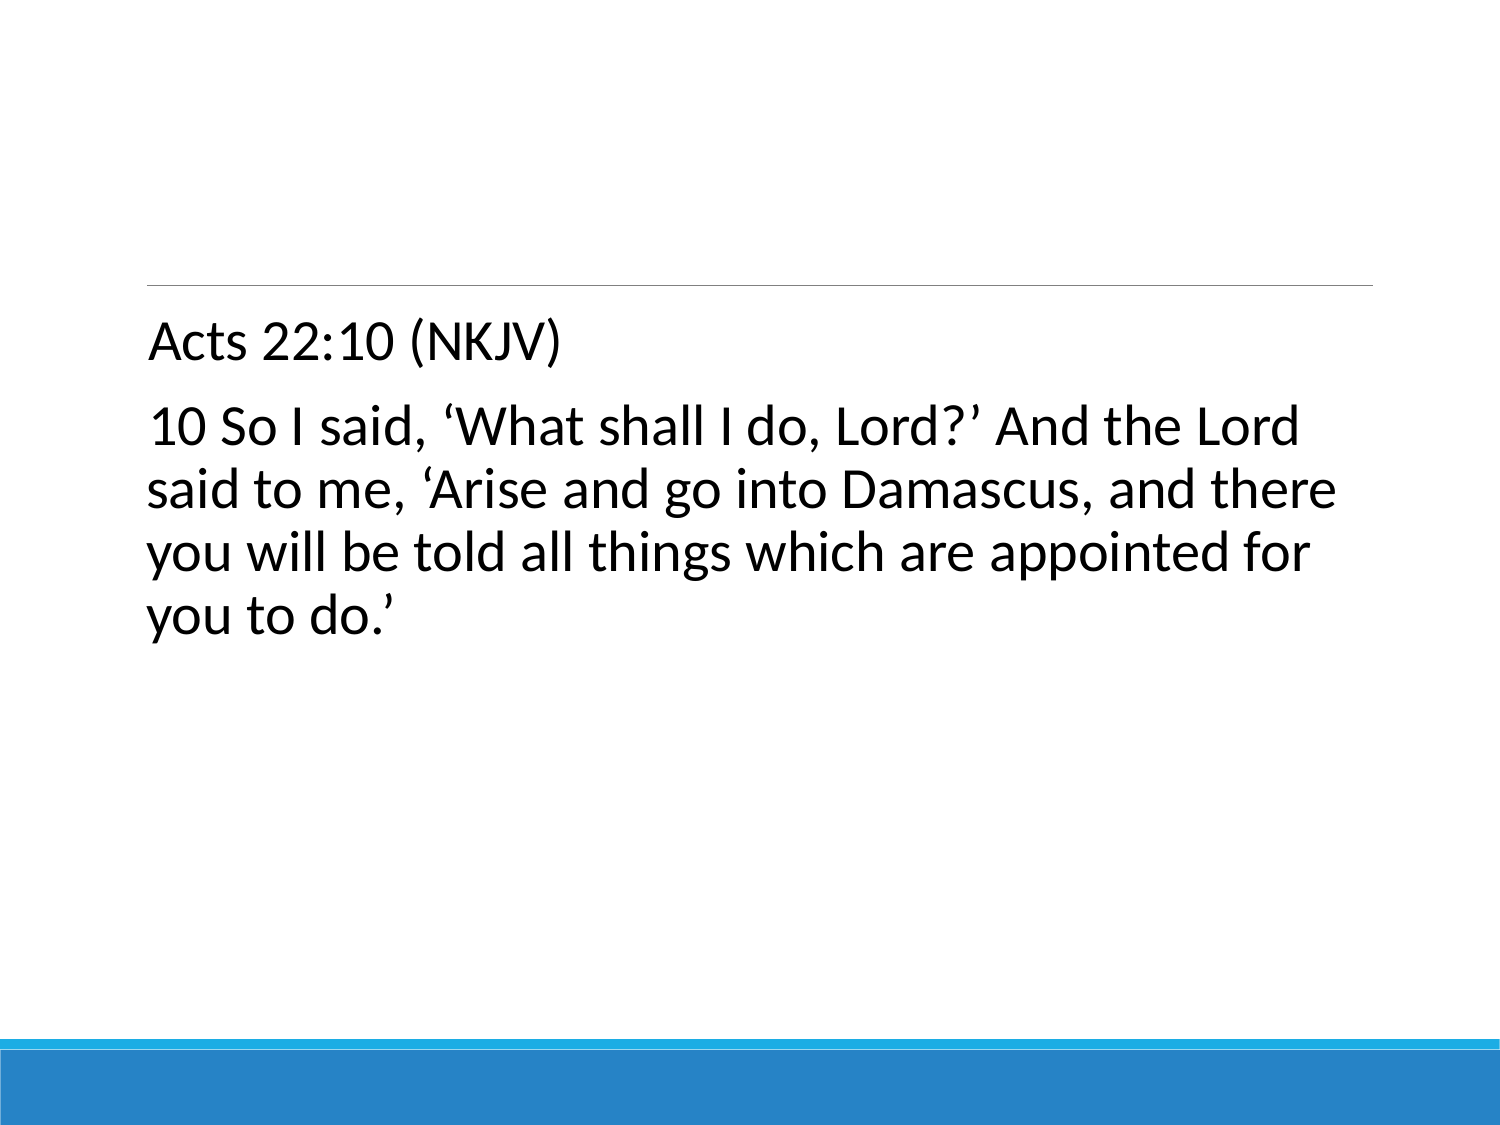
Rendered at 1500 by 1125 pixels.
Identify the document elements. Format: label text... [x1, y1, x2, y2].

list Acts 22:10 (NKJV) 10 So I said, ‘What shall I do, Lord?’ And the Lord said to me, ‘Arise and go into Damascus, and there you will be told all things which are appointed for you to do.’ [135, 302, 1373, 963]
